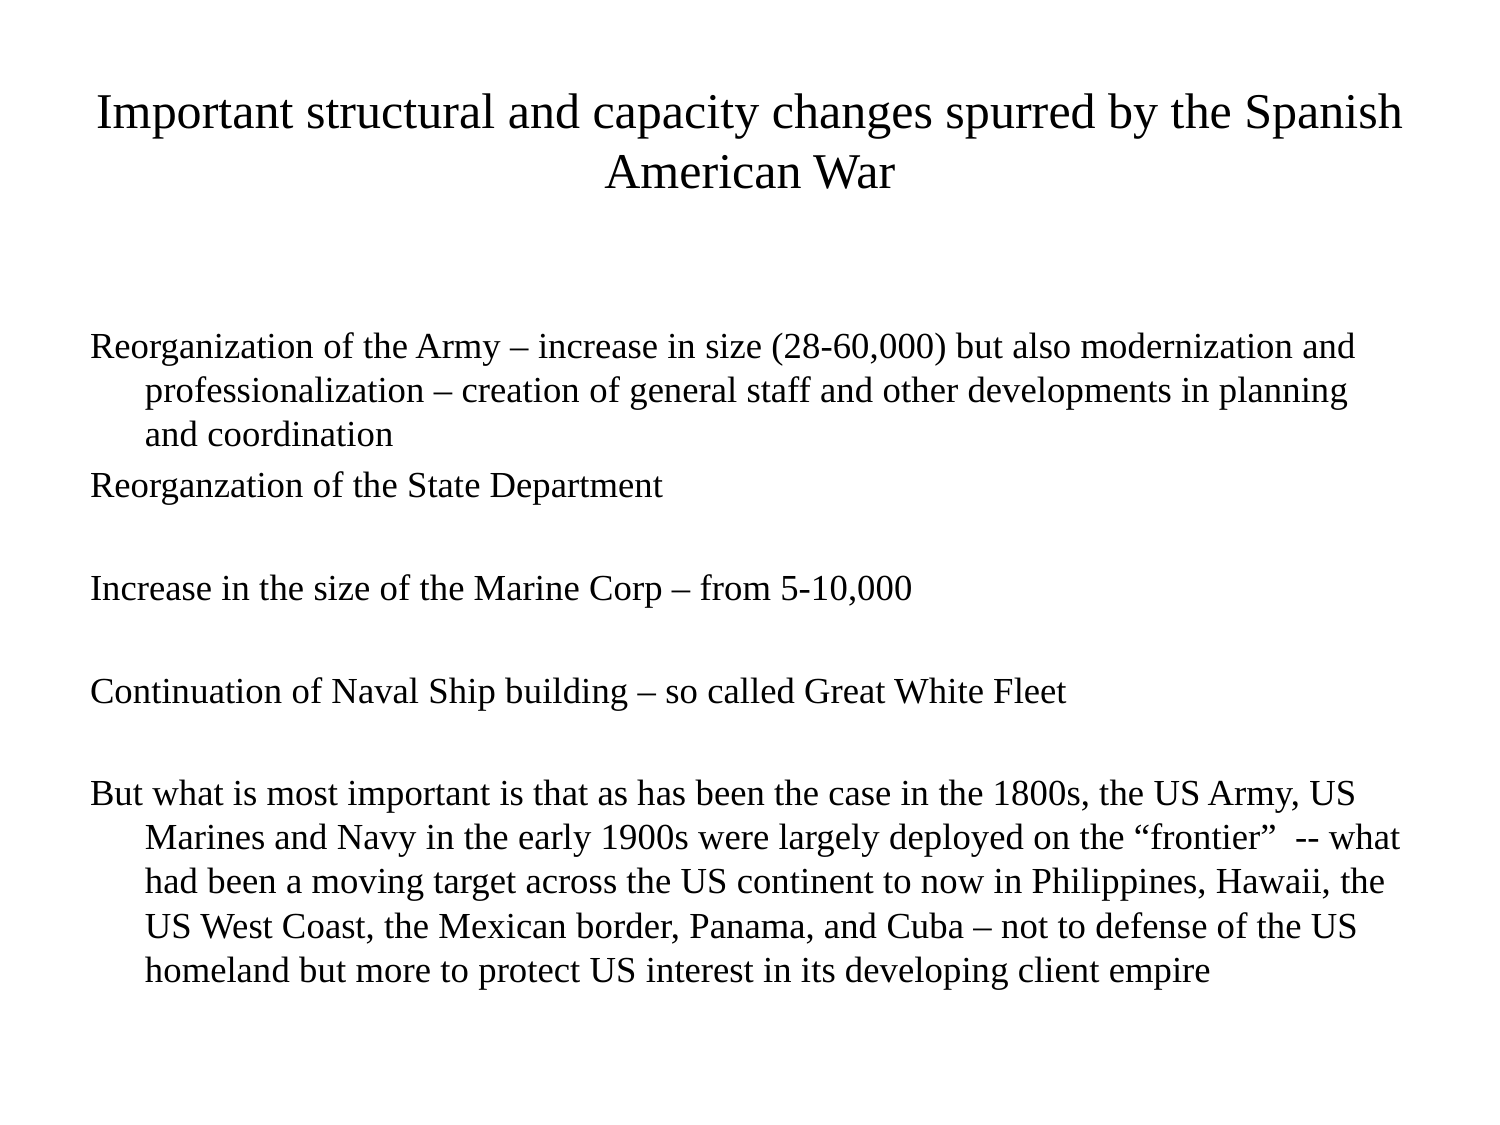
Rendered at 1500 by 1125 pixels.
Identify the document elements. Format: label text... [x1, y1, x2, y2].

title Important structural and capacity changes spurred by the Spanish American War [75, 45, 1425, 233]
list Reorganization of the Army – increase in size (28-60,000) but also modernization and professionalization – creation of general staff and other developments in planning and coordination Reorganzation of the State Department Increase in the size of the Marine Corp – from 5-10,000 Continuation of Naval Ship building – so called Great White Fleet But what is most important is that as has been the case in the 1800s, the US Army, US Marines and Navy in the early 1900s were largely deployed on the “frontier” -- what had been a moving target across the US continent to now in Philippines, Hawaii, the US West Coast, the Mexican border, Panama, and Cuba – not to defense of the US homeland but more to protect US interest in its developing client empire [75, 262, 1425, 1005]
